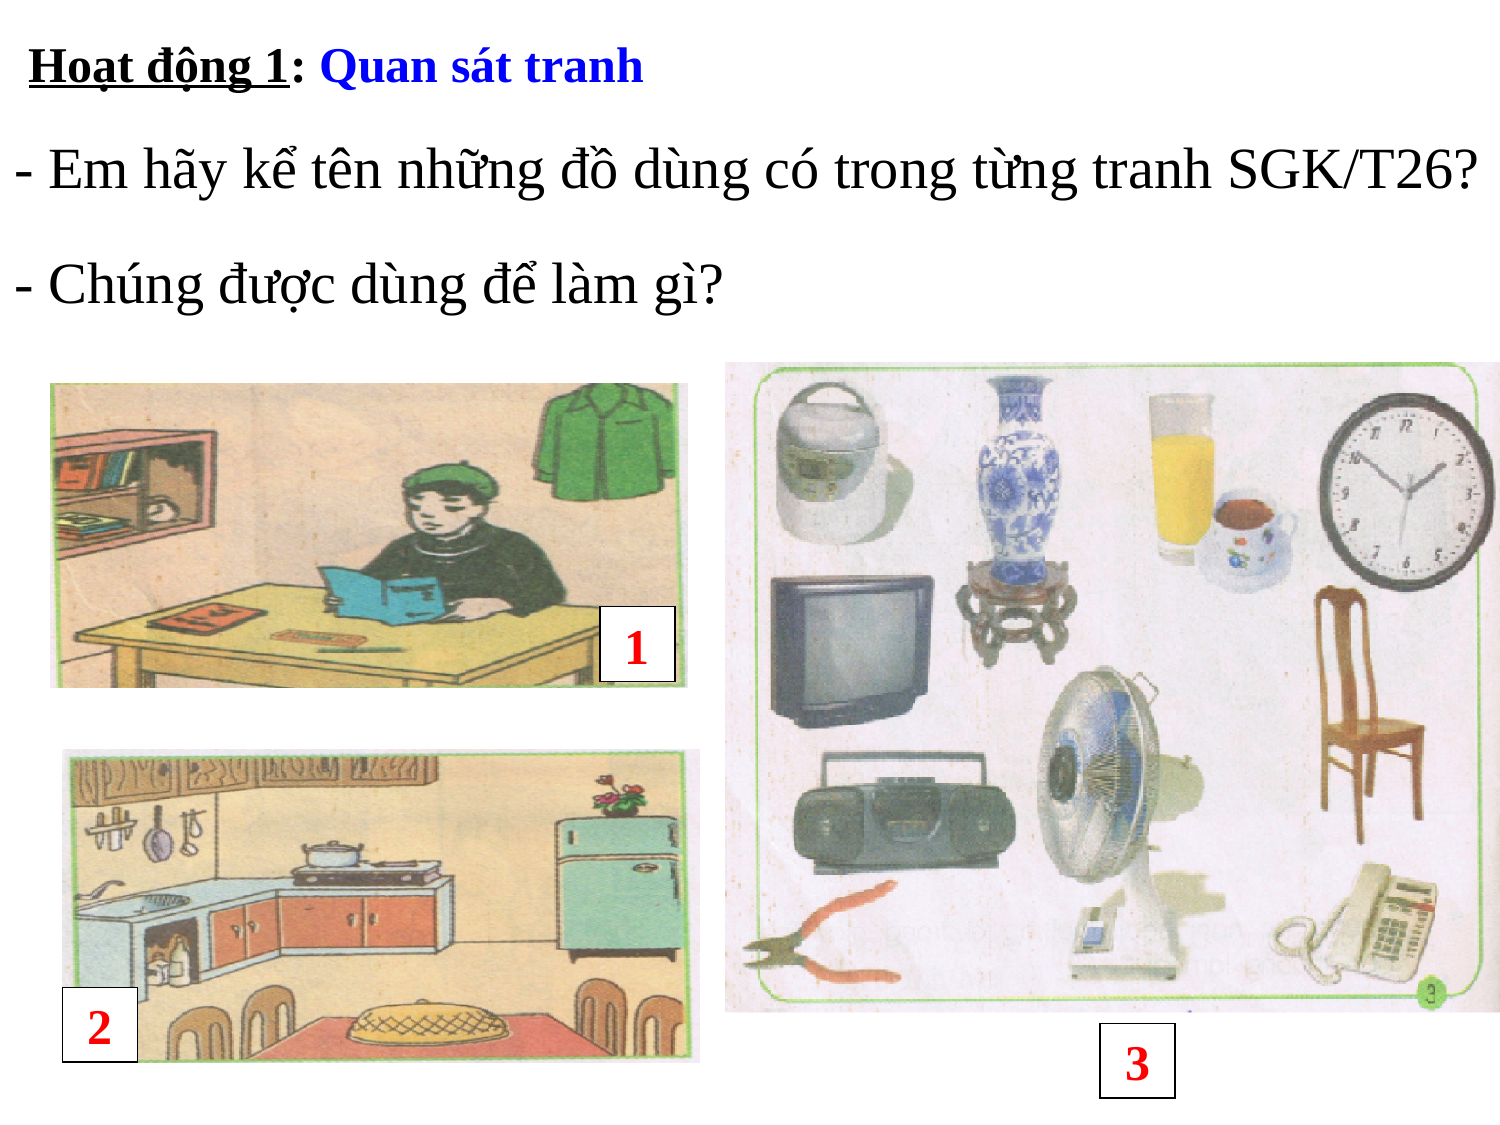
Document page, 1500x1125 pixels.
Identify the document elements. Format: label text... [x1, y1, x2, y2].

text_box - Em hãy kể tên những đồ dùng có trong từng tranh SGK/T26? [0, 123, 1500, 208]
text_box - Chúng được dùng để làm gì? [0, 237, 1388, 323]
text_box Hoạt động 1: Quan sát tranh [13, 24, 1277, 100]
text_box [49, 383, 688, 688]
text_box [724, 362, 1500, 1101]
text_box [62, 749, 701, 1065]
